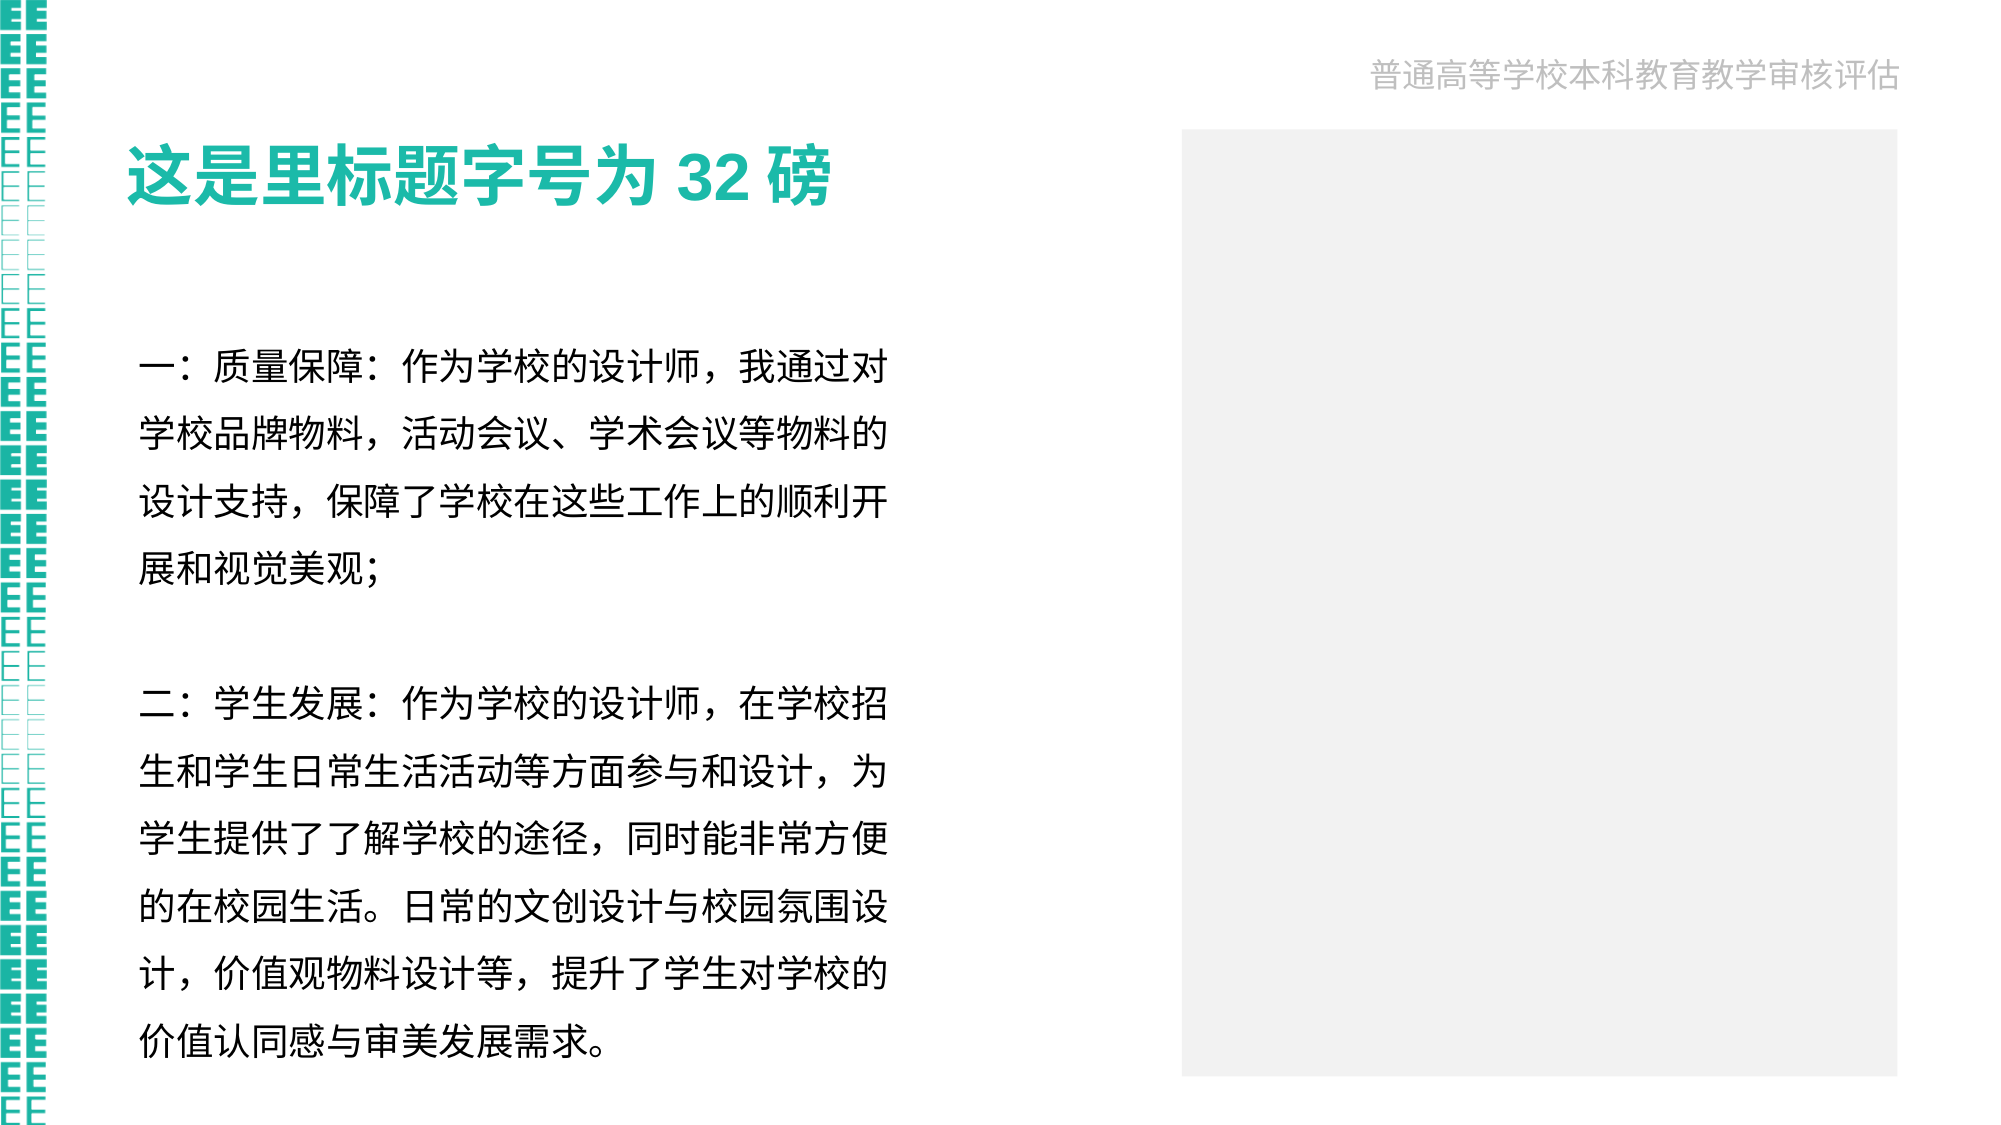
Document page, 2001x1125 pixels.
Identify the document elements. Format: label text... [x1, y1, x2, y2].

text_box [1181, 128, 1898, 1077]
text_box 这是里标题字号为32磅 [111, 85, 1432, 221]
text_box 一：质量保障：作为学校的设计师，我通过对学校品牌物料，活动会议、学术会议等物料的设计支持，保障了学校在这些工作上的顺利开展和视觉美观； 二：学生发展：作为学校的设计师，在学校招生和学生日常生活活动等方面参与和设计，为学生提供了了解学校的途径，同时能非常方便的在校园生活。日常的文创设计与校园氛围设计，价值观物料设计等，提升了学生对学校的价值认同感与审美发展需求。 [124, 313, 928, 1071]
picture [0, 0, 48, 1125]
text_box 普通高等学校本科教育教学审核评估 [1342, 26, 1916, 102]
